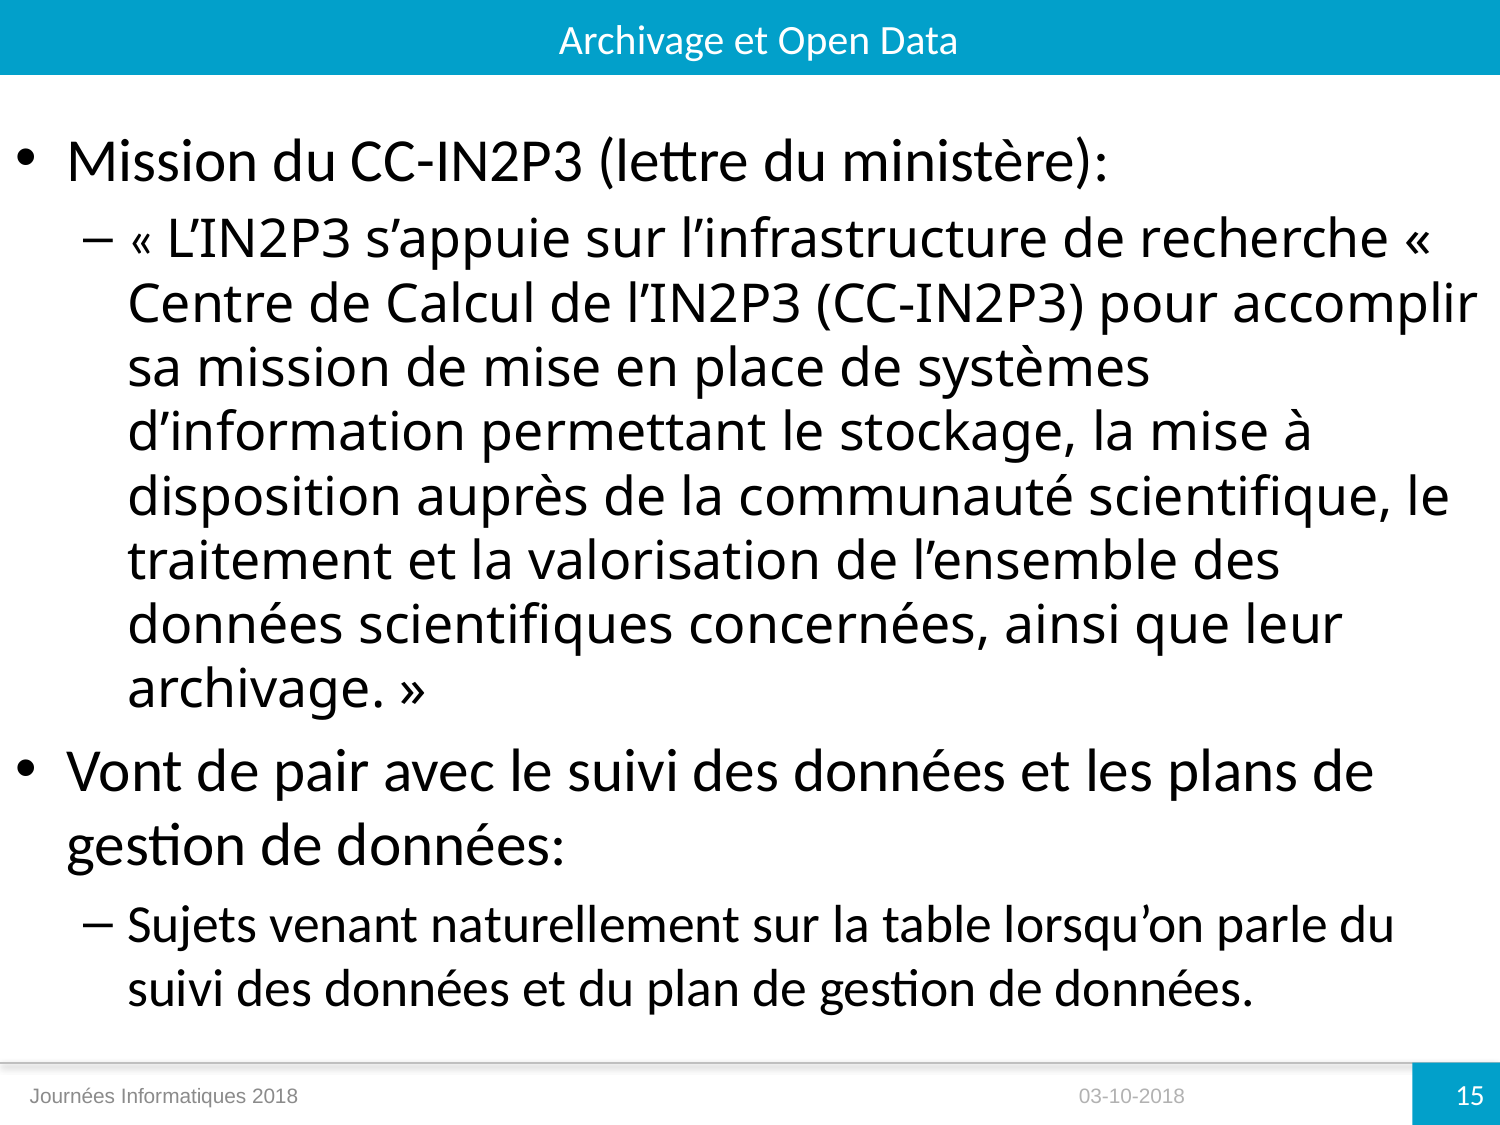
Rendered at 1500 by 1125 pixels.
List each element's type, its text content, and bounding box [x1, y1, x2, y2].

list Archivage et Open Data [0, 0, 1500, 75]
list Mission du CC-IN2P3 (lettre du ministère): « L’IN2P3 s’appuie sur l’infrastructure de recherche « Centre de Calcul de l’IN2P3 (CC-IN2P3) pour accomplir sa mission de mise en place de systèmes d’information permettant le stockage, la mise à disposition auprès de la communauté scientifique, le traitement et la valorisation de l’ensemble des données scientifiques concernées, ainsi que leur archivage. » Vont de pair avec le suivi des données et les plans de gestion de données: Sujets venant naturellement sur la table lorsqu’on parle du suivi des données et du plan de gestion de données. [0, 112, 1500, 1030]
slide_number 15 [1412, 1062, 1500, 1125]
footer Journées Informatiques 2018 [0, 1065, 1063, 1125]
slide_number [1063, 1065, 1200, 1125]
